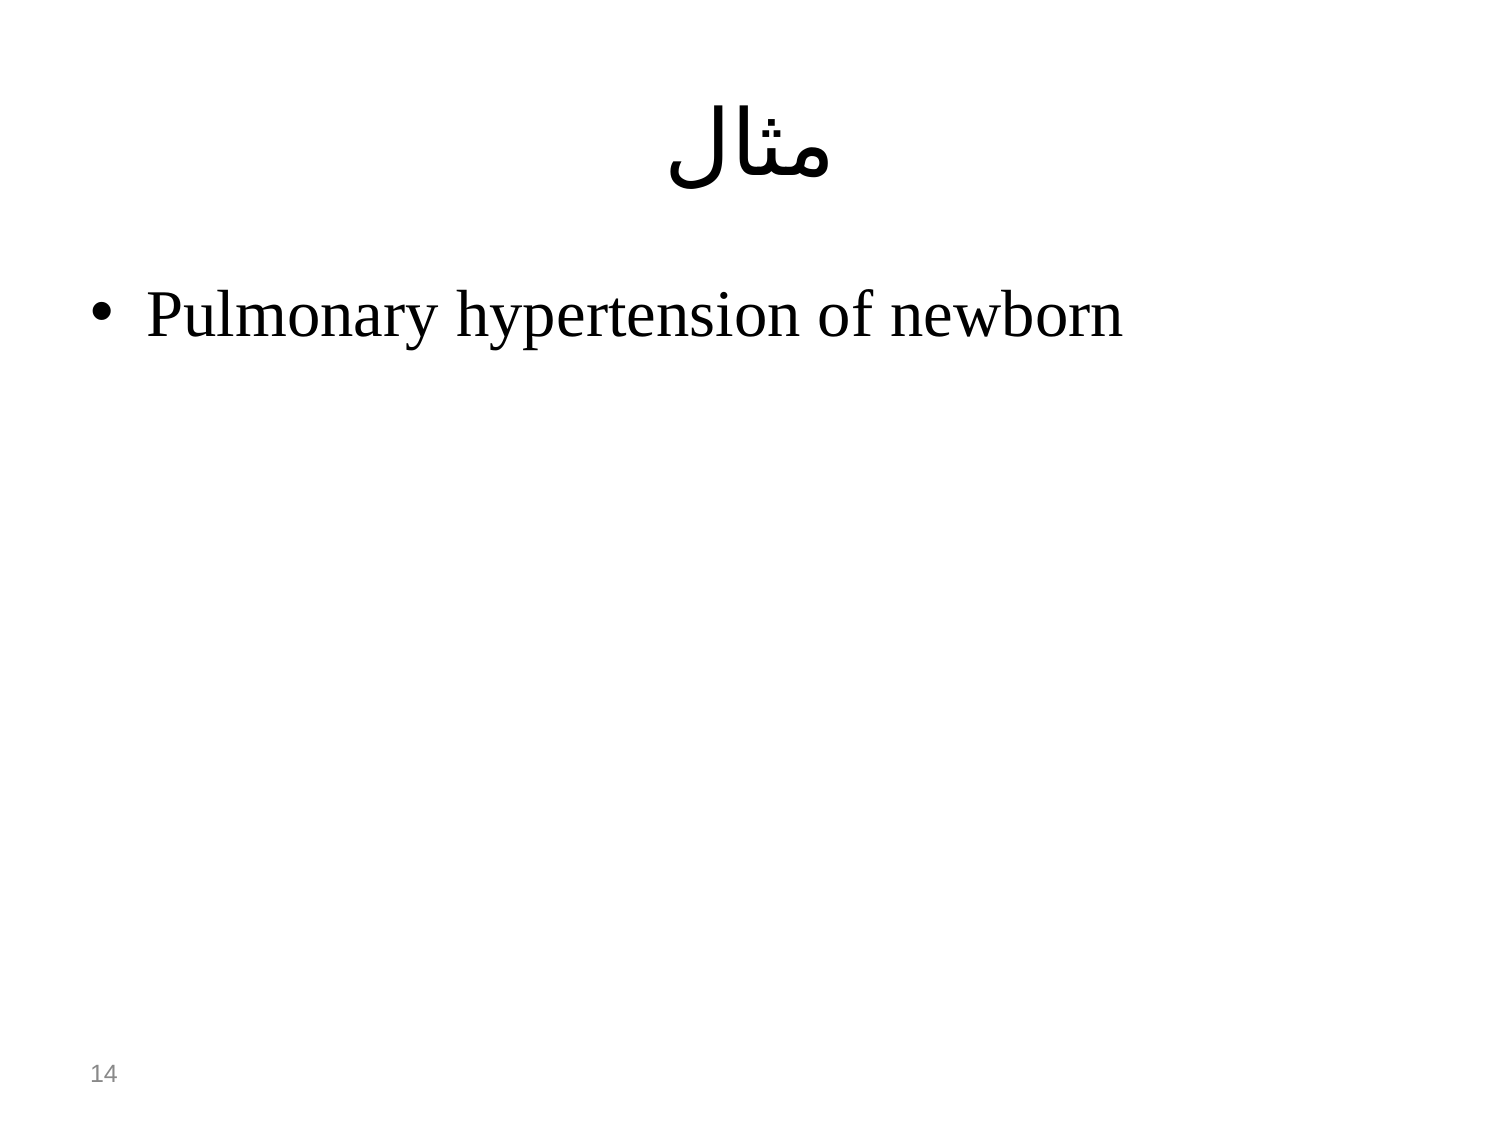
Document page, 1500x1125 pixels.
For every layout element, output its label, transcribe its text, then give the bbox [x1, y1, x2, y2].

slide_number 14 [75, 1042, 425, 1103]
title مثال [75, 45, 1425, 233]
list Pulmonary hypertension of newborn [75, 262, 1425, 1005]
